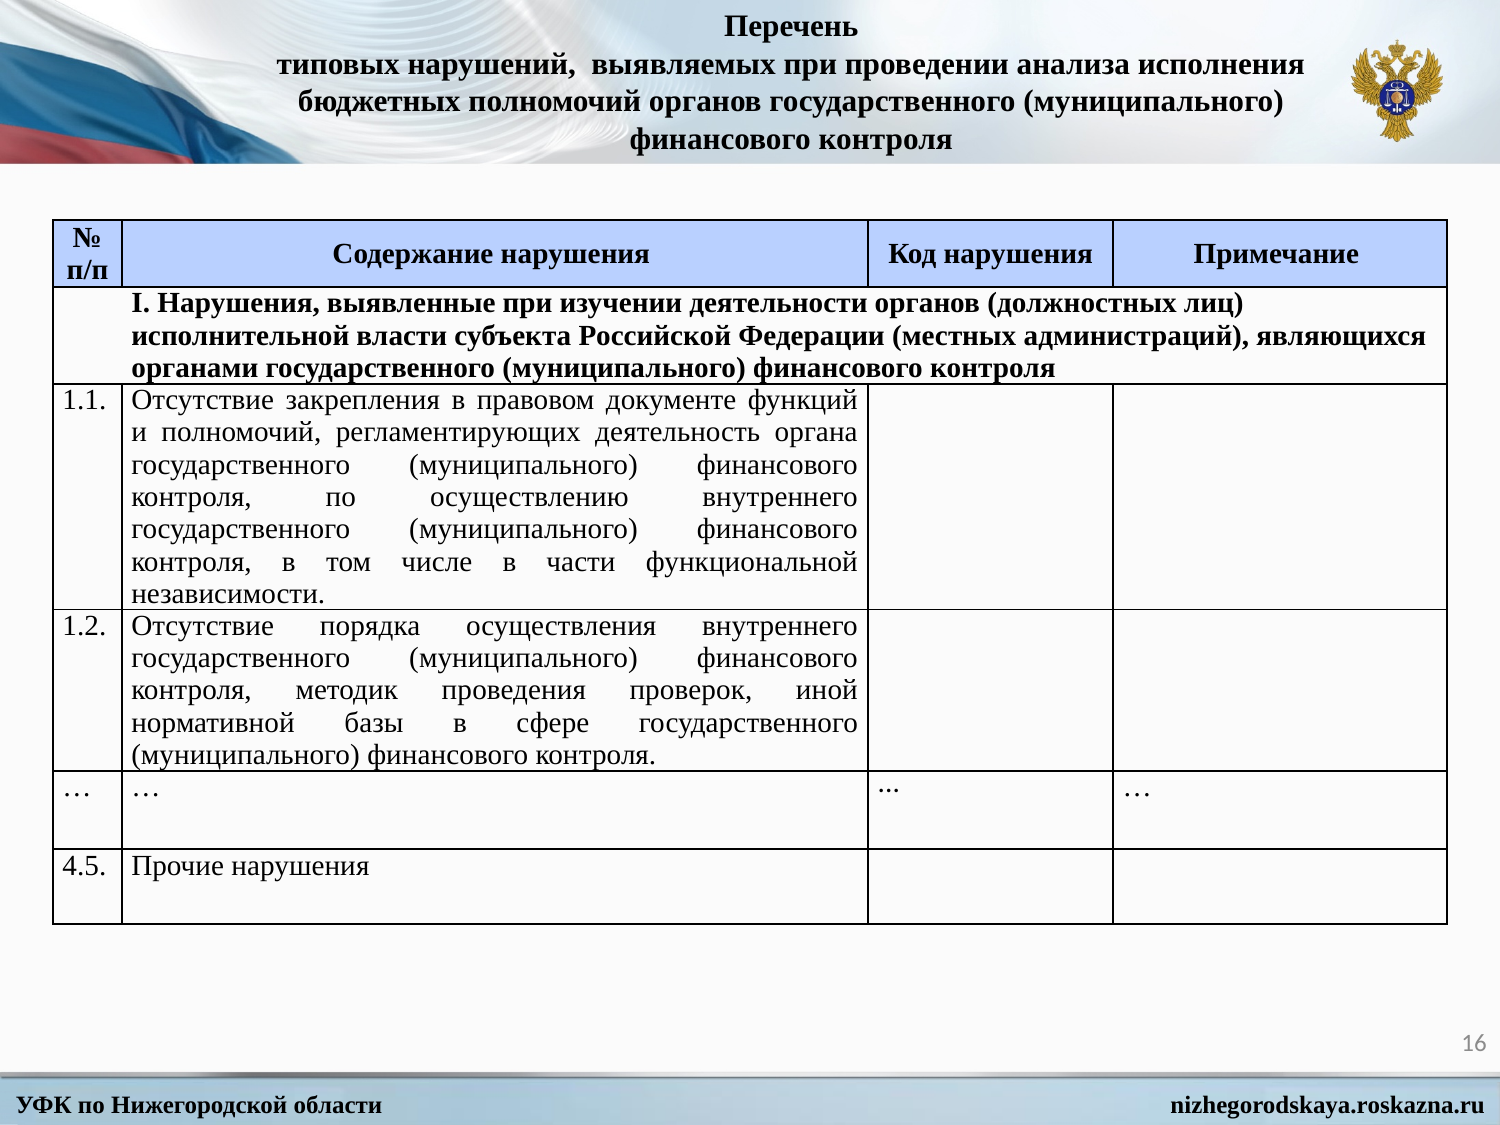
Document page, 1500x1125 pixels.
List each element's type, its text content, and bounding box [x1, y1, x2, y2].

table_cell 1.2. [54, 610, 121, 770]
slide_number 16 [1152, 1011, 1500, 1072]
table_cell [1114, 850, 1446, 923]
table_cell [54, 288, 122, 383]
table_header Код нарушения [869, 221, 1112, 286]
table_header Содержание нарушения [123, 221, 867, 286]
table_cell ... [869, 772, 1112, 848]
table_cell 1.1. [54, 385, 121, 609]
table_cell [869, 385, 1112, 609]
table_cell [1114, 385, 1446, 609]
table_cell Отсутствие порядка осуществления внутреннего государственного (муниципального) финансового контроля, методик проведения проверок, иной нормативной базы в сфере государственного (муниципального) финансового контроля. [123, 610, 867, 770]
table_cell … [123, 772, 867, 848]
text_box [0, 1080, 1500, 1125]
table_cell I. Нарушения, выявленные при изучении деятельности органов (должностных лиц) исполнительной власти субъекта Российской Федерации (местных администраций), являющихся органами государственного (муниципального) финансового контроля [122, 288, 1446, 383]
table_cell 4.5. [54, 850, 121, 923]
picture [0, 0, 1500, 1080]
table_header № п/п [54, 221, 121, 286]
table_cell … [1114, 772, 1446, 848]
table_cell Прочие нарушения [123, 850, 867, 923]
title Перечень типовых нарушений, выявляемых при проведении анализа исполнения бюджетных полномочий органов государственного (муниципального) финансового контроля [218, 0, 1365, 162]
table_header Примечание [1114, 221, 1446, 286]
table_cell [869, 850, 1112, 923]
table_cell Отсутствие закрепления в правовом документе функций и полномочий, регламентирующих деятельность органа государственного (муниципального) финансового контроля, по осуществлению внутреннего государственного (муниципального) финансового контроля, в том числе в части функциональной независимости. [123, 385, 867, 609]
table_cell … [54, 772, 121, 848]
table_cell [869, 610, 1112, 770]
table_cell [1114, 610, 1446, 770]
